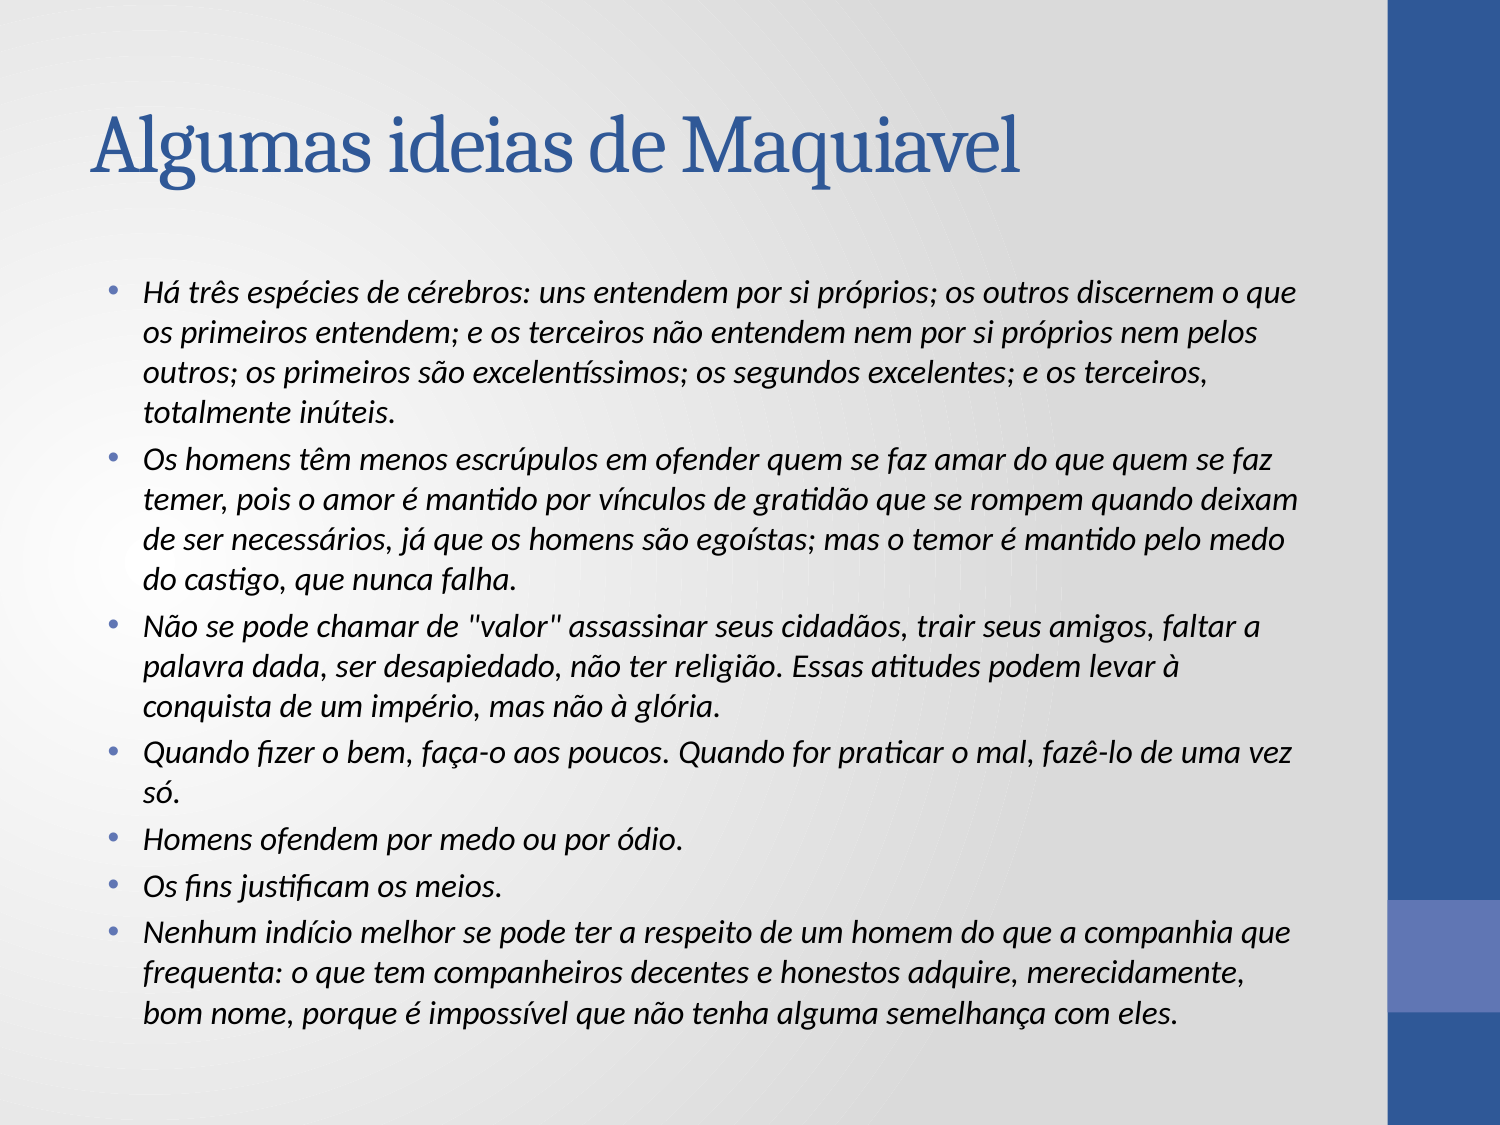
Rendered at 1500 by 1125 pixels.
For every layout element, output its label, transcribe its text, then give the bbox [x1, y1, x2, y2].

list Há três espécies de cérebros: uns entendem por si próprios; os outros discernem o que os primeiros entendem; e os terceiros não entendem nem por si próprios nem pelos outros; os primeiros são excelentíssimos; os segundos excelentes; e os terceiros, totalmente inúteis. Os homens têm menos escrúpulos em ofender quem se faz amar do que quem se faz temer, pois o amor é mantido por vínculos de gratidão que se rompem quando deixam de ser necessários, já que os homens são egoístas; mas o temor é mantido pelo medo do castigo, que nunca falha. Não se pode chamar de "valor" assassinar seus cidadãos, trair seus amigos, faltar a palavra dada, ser desapiedado, não ter religião. Essas atitudes podem levar à conquista de um império, mas não à glória. Quando fizer o bem, faça-o aos poucos. Quando for praticar o mal, fazê-lo de uma vez só. Homens ofendem por medo ou por ódio. Os fins justificam os meios. Nenhum indício melhor se pode ter a respeito de um homem do que a companhia que frequenta: o que tem companheiros decentes e honestos adquire, merecidamente, bom nome, porque é impossível que não tenha alguma semelhança com eles. [75, 262, 1325, 1050]
title Algumas ideias de Maquiavel [75, 45, 1325, 233]
